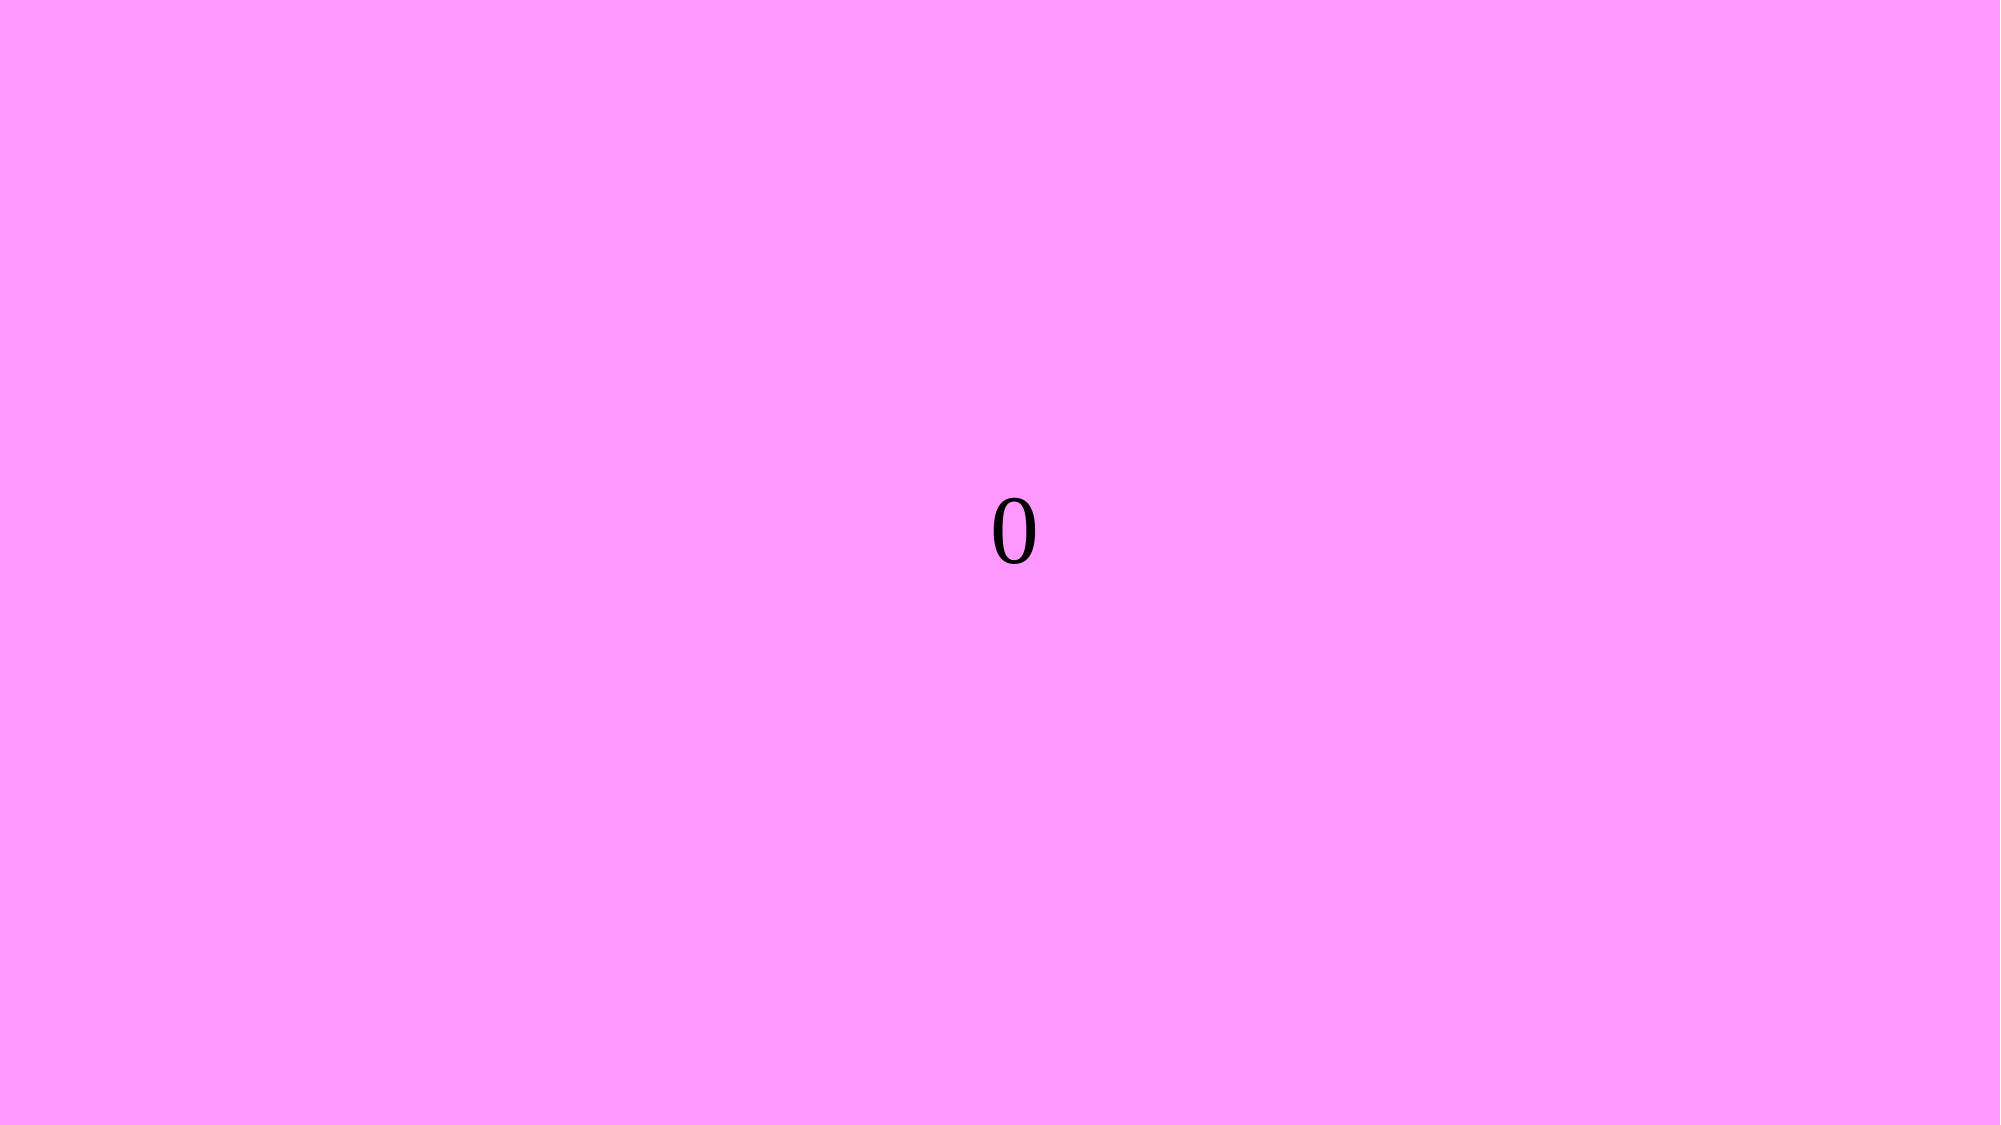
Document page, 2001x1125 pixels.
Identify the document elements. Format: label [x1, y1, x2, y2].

text_box [981, 483, 1049, 582]
